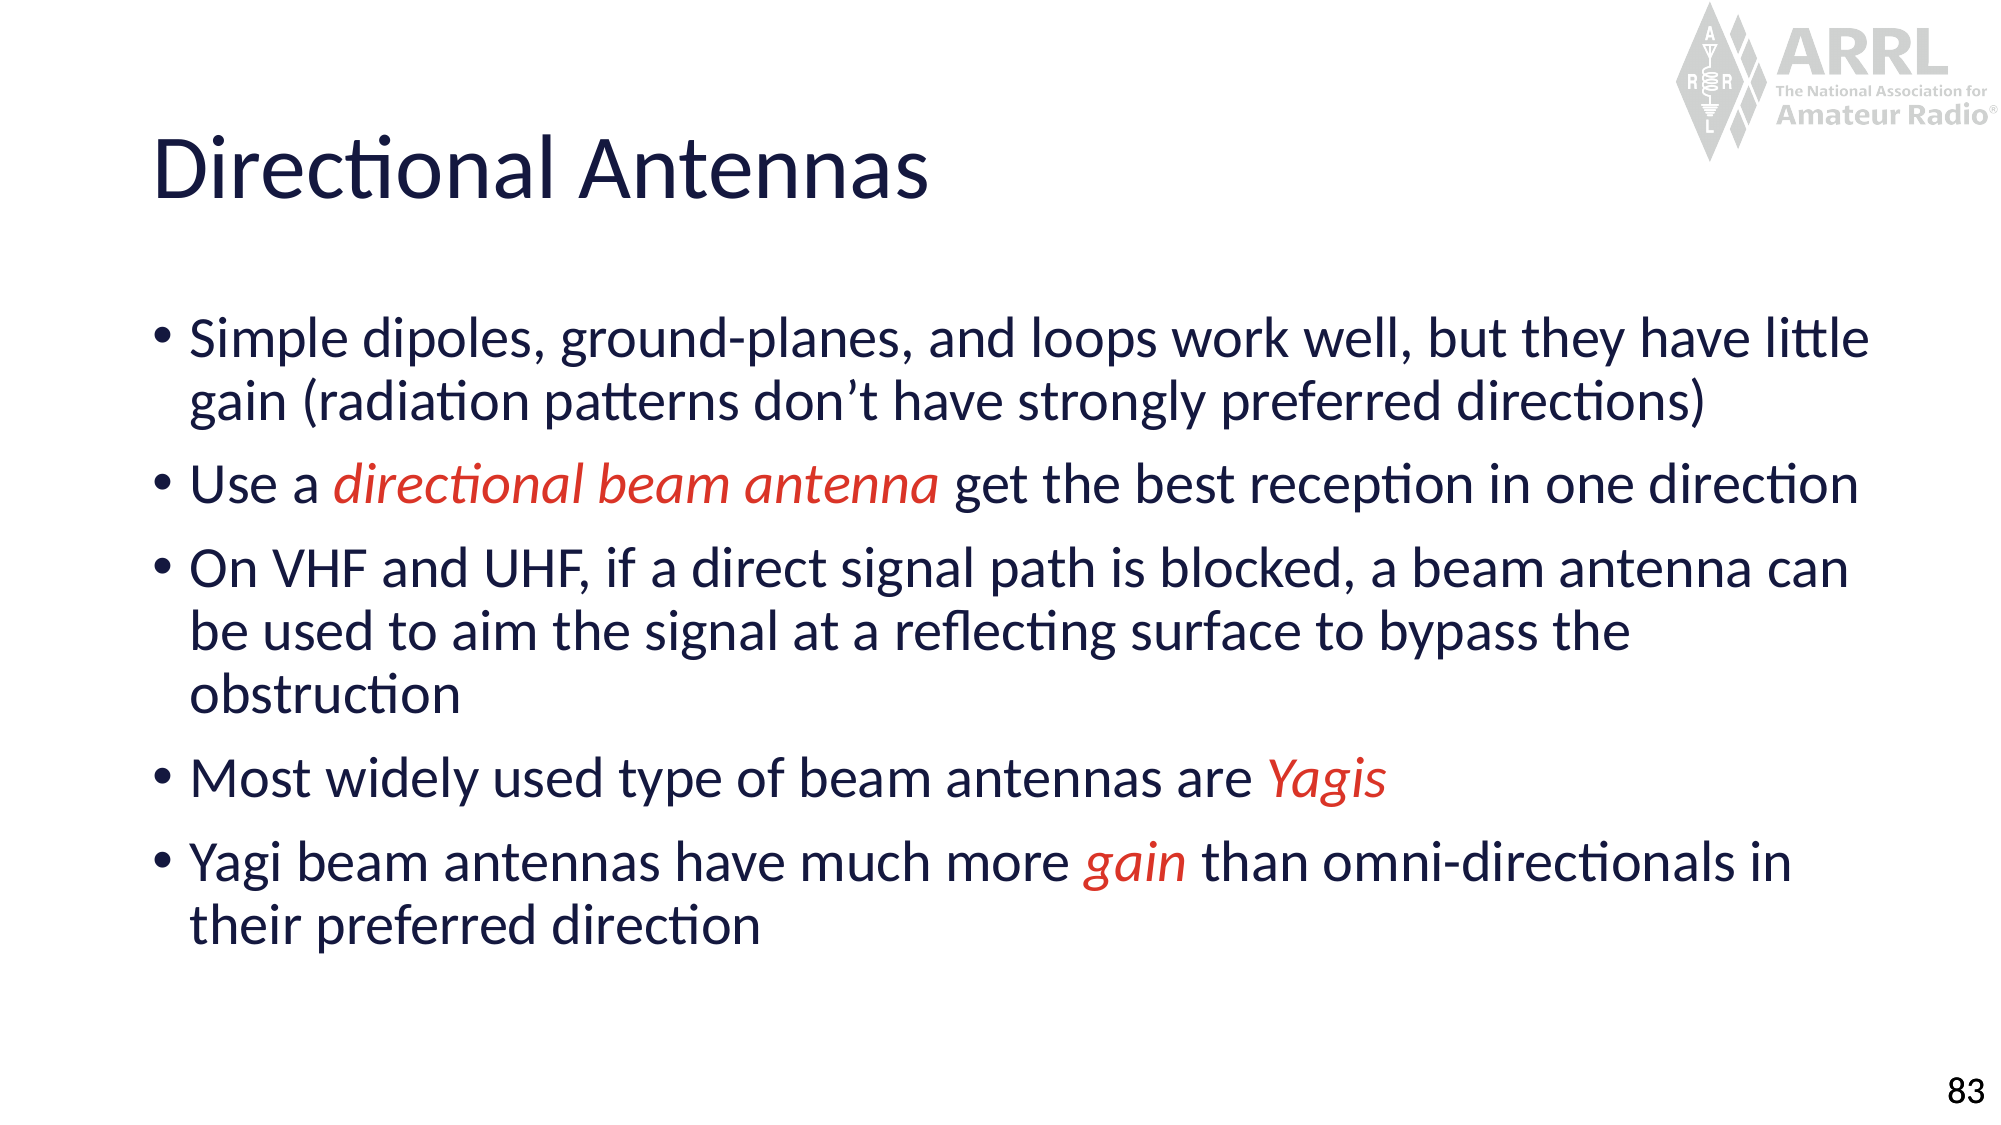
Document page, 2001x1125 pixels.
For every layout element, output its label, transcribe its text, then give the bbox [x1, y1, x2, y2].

picture [1674, 0, 2000, 164]
title Directional Antennas [137, 59, 1863, 278]
list Simple dipoles, ground-planes, and loops work well, but they have little gain (radiation patterns don’t have strongly preferred directions) Use a directional beam antenna get the best reception in one direction On VHF and UHF, if a direct signal path is blocked, a beam antenna can be used to aim the signal at a reflecting surface to bypass the obstruction Most widely used type of beam antennas are Yagis Yagi beam antennas have much more gain than omni-directionals in their preferred direction [137, 299, 1905, 1014]
